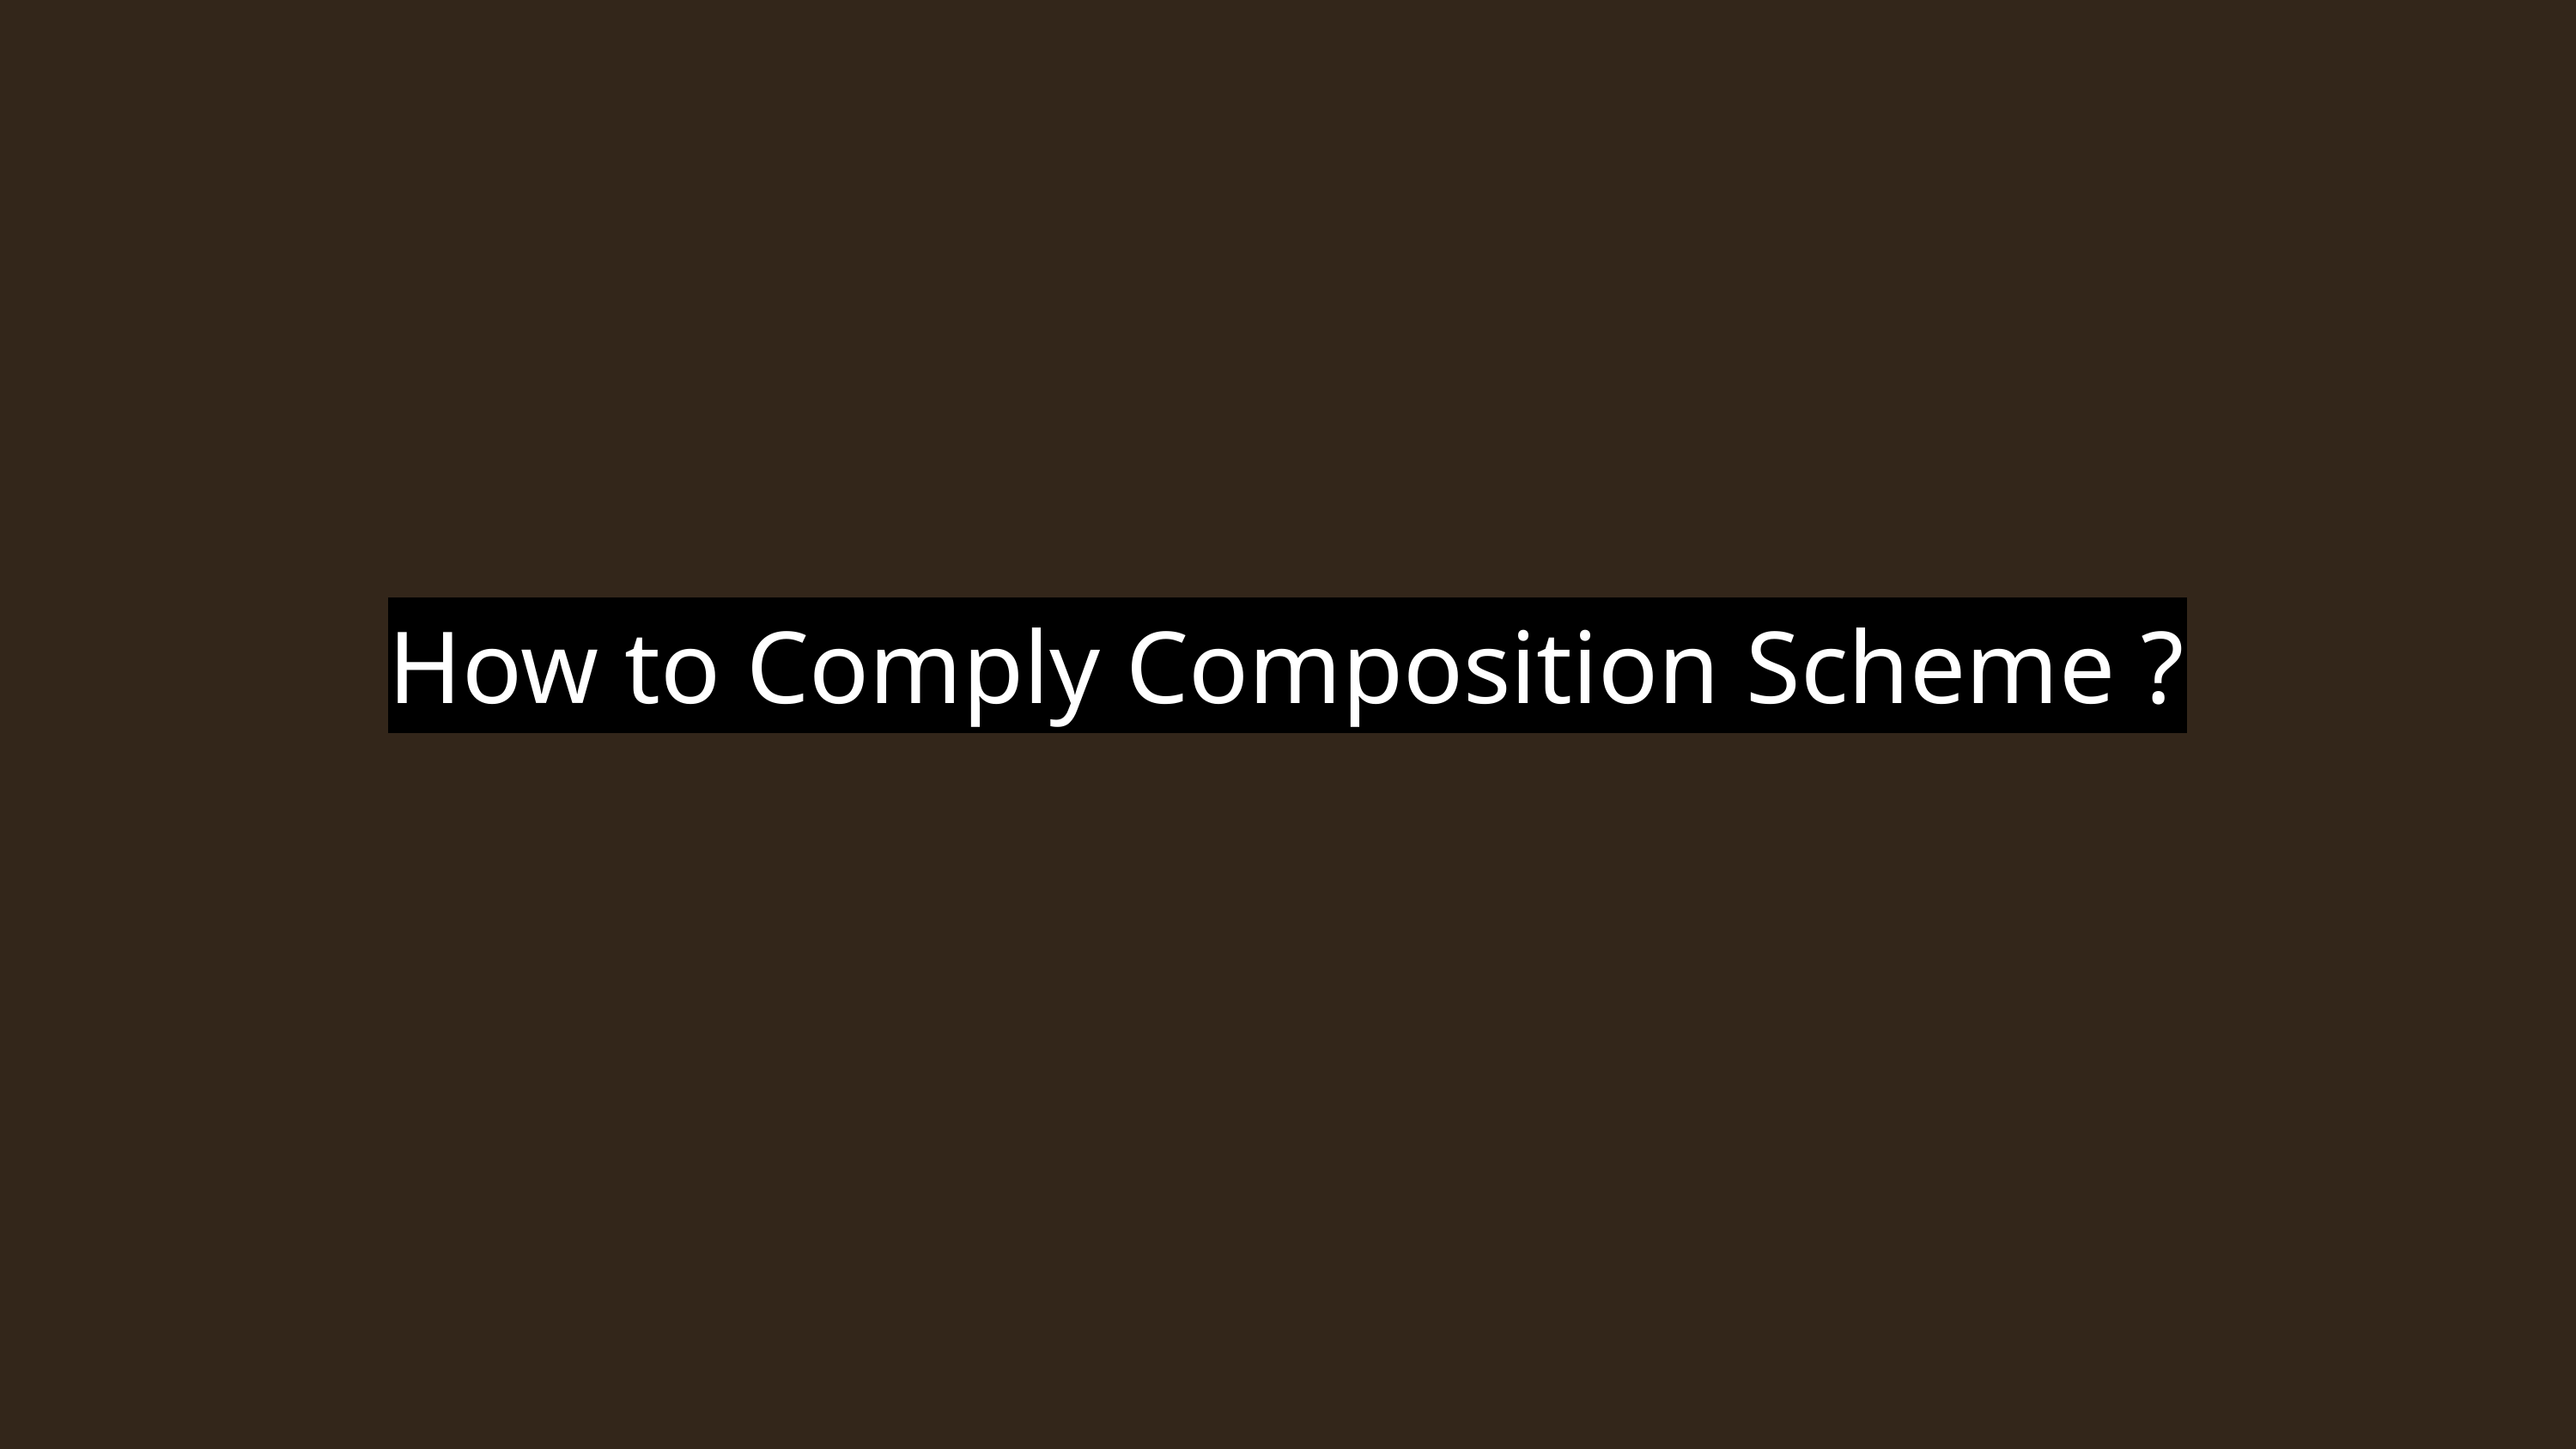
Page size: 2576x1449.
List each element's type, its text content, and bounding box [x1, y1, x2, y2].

text_box How to Comply Composition Scheme ? [34, 599, 2542, 849]
